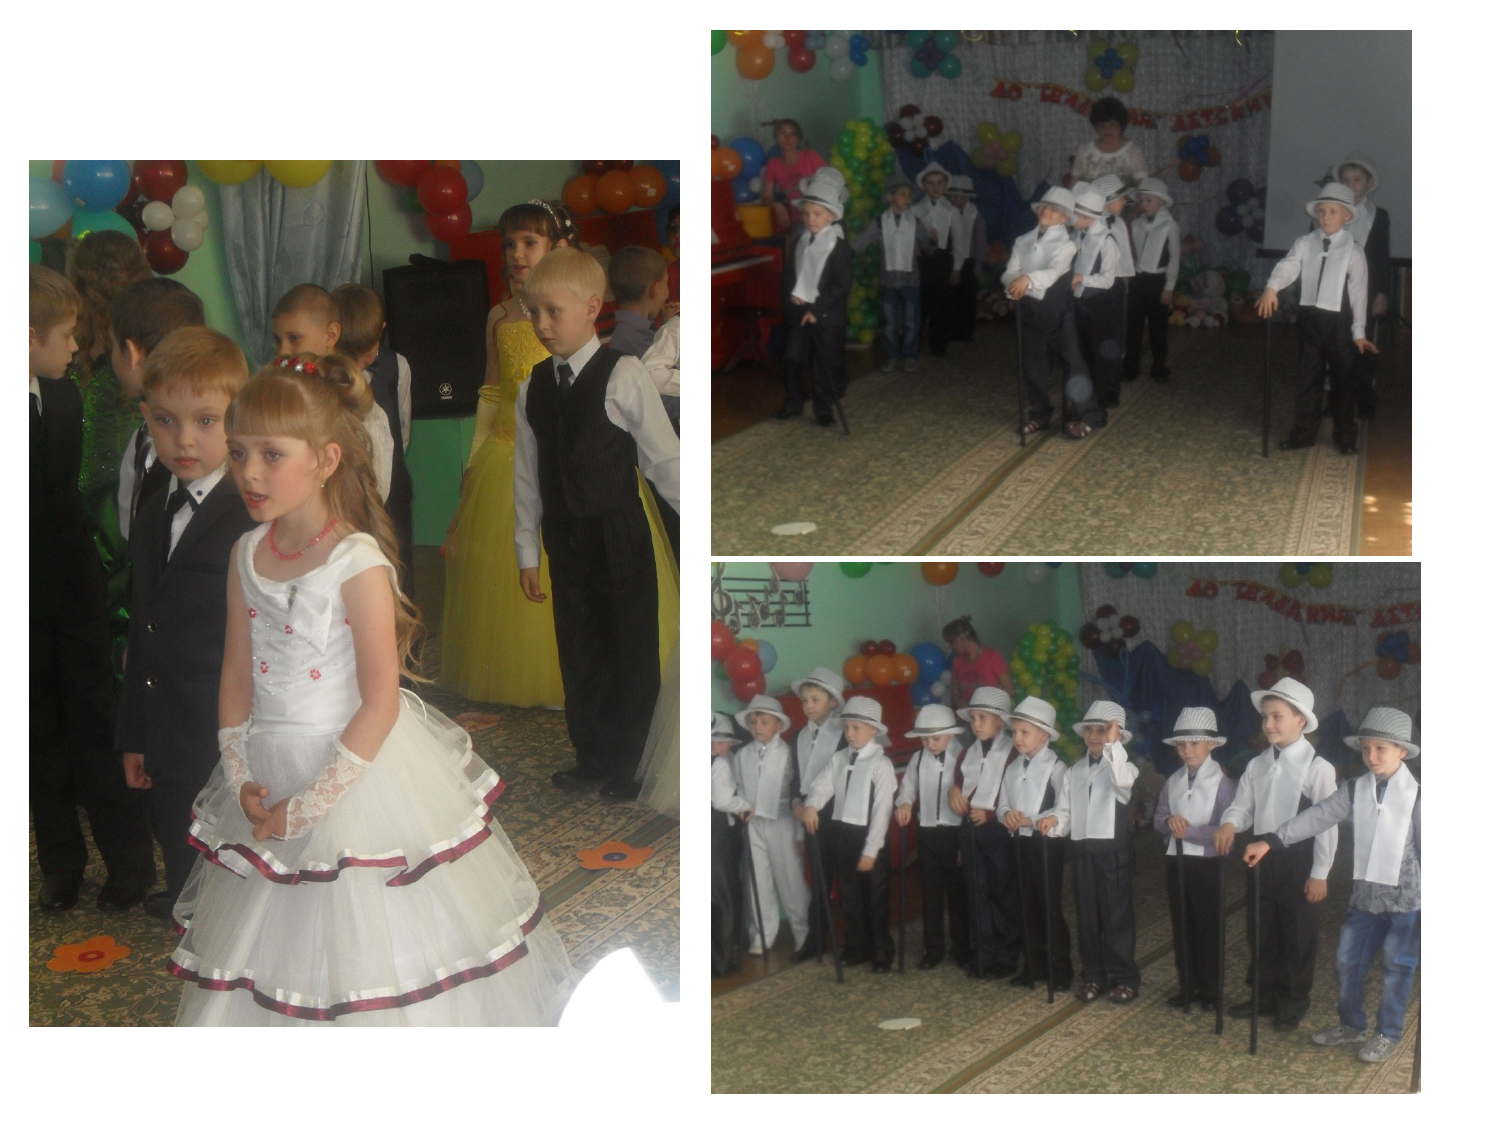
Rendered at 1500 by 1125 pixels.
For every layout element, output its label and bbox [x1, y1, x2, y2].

picture [711, 562, 1421, 1095]
picture [711, 30, 1412, 557]
picture [29, 160, 680, 1028]
